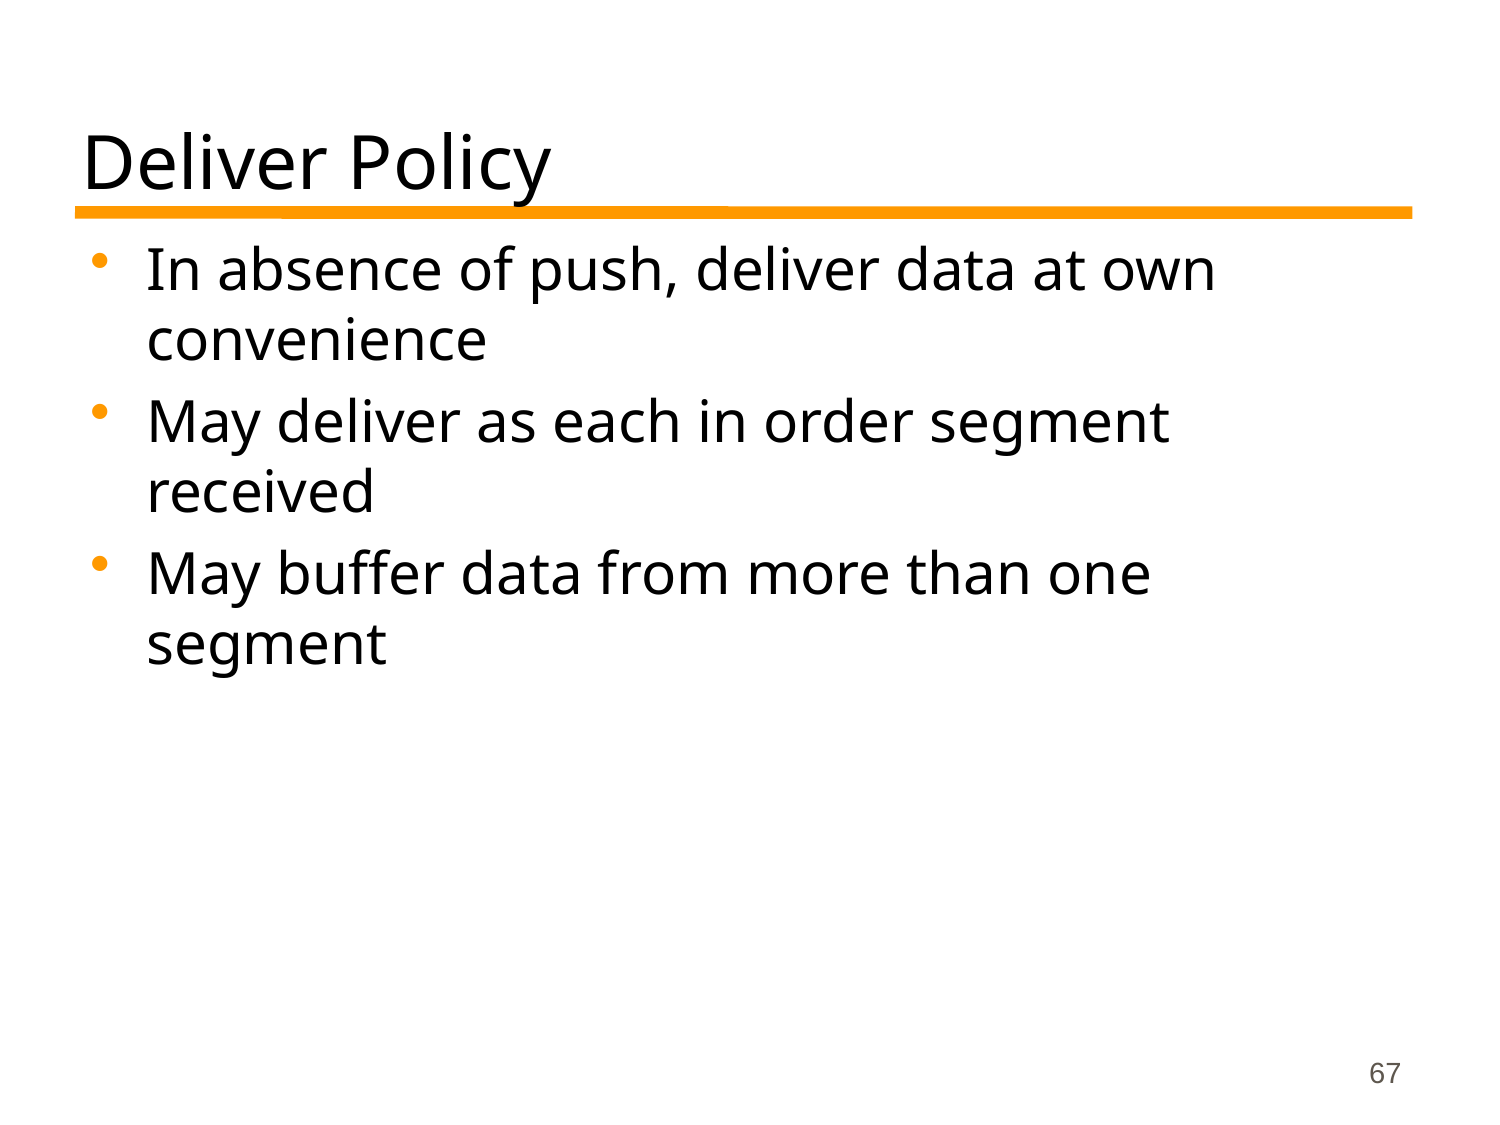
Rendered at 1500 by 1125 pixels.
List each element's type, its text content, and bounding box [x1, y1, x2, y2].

title Deliver Policy [66, 24, 1413, 213]
slide_number 67 [1103, 1021, 1417, 1098]
list In absence of push, deliver data at own convenience May deliver as each in order segment received May buffer data from more than one segment [75, 224, 1417, 994]
